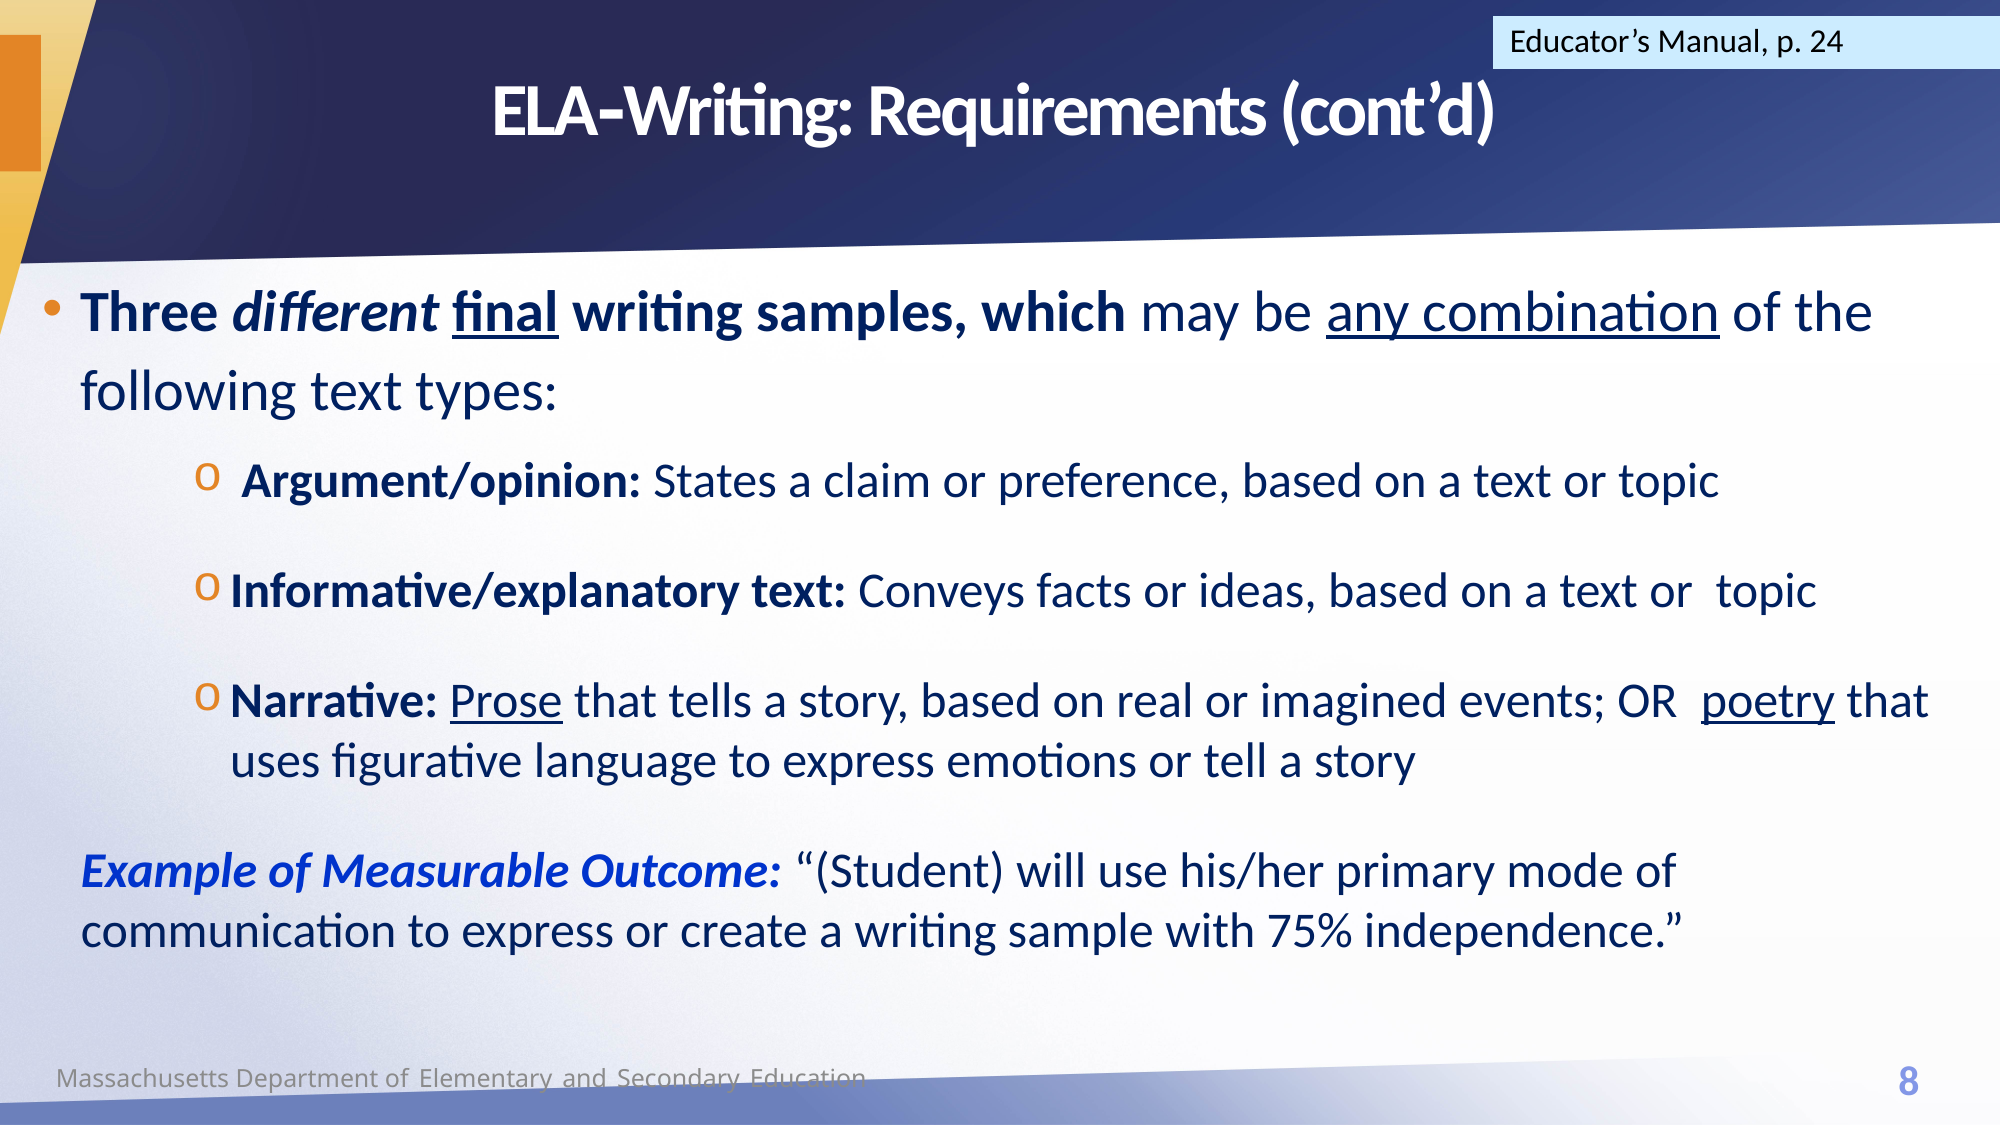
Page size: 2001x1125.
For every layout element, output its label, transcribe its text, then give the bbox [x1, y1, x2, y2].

picture [0, 0, 2000, 1125]
text_box Educator’s Manual, p. 24 [1495, 18, 2000, 67]
list Three different final writing samples, which may be any combination of the following text types: Argument/opinion: States a claim or preference, based on a text or topic Informative/explanatory text: Conveys facts or ideas, based on a text or topic Narrative: Prose that tells a story, based on real or imagined events; OR poetry that uses figurative language to express emotions or tell a story Example of Measurable Outcome: “(Student) will use his/her primary mode of communication to express or create a writing sample with 75% independence.” [27, 255, 1961, 1057]
title ELAWriting: Requirements (cont’d) [201, 41, 1788, 182]
